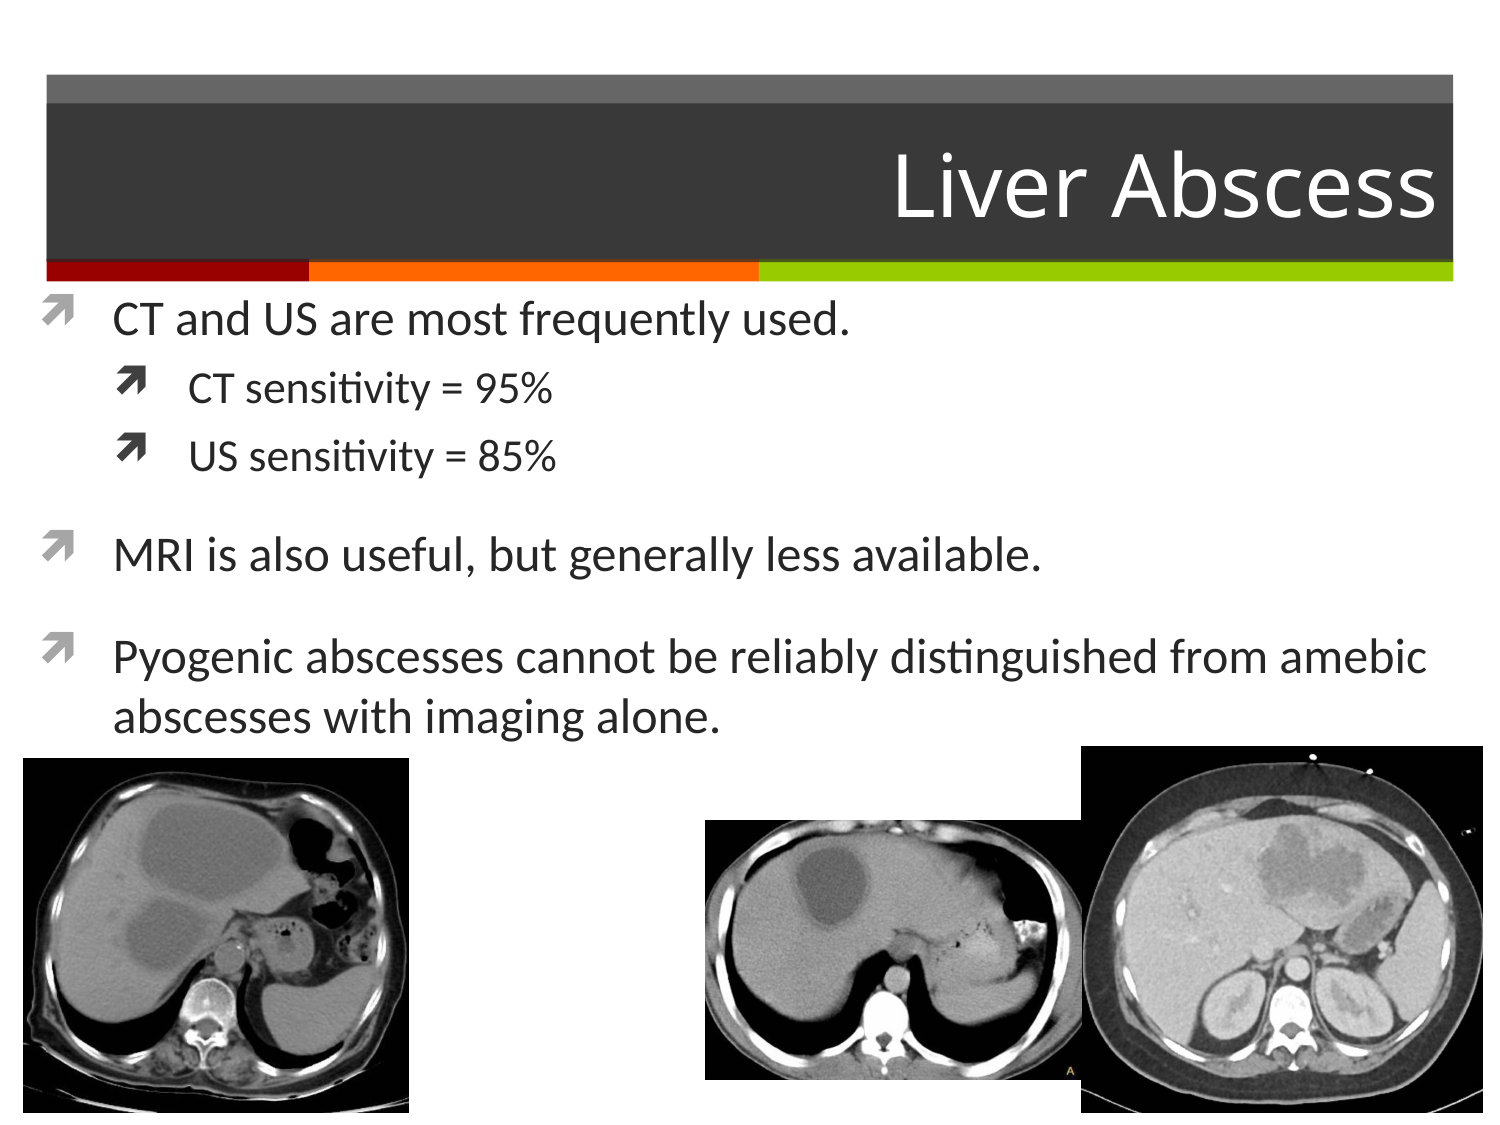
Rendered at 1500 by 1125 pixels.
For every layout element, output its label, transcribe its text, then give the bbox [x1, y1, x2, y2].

picture [705, 745, 1483, 1113]
title Liver Abscess [46, 103, 1454, 263]
list CT and US are most frequently used. CT sensitivity = 95% US sensitivity = 85% MRI is also useful, but generally less available. Pyogenic abscesses cannot be reliably distinguished from amebic abscesses with imaging alone. [23, 277, 1454, 1005]
picture [22, 758, 409, 1113]
